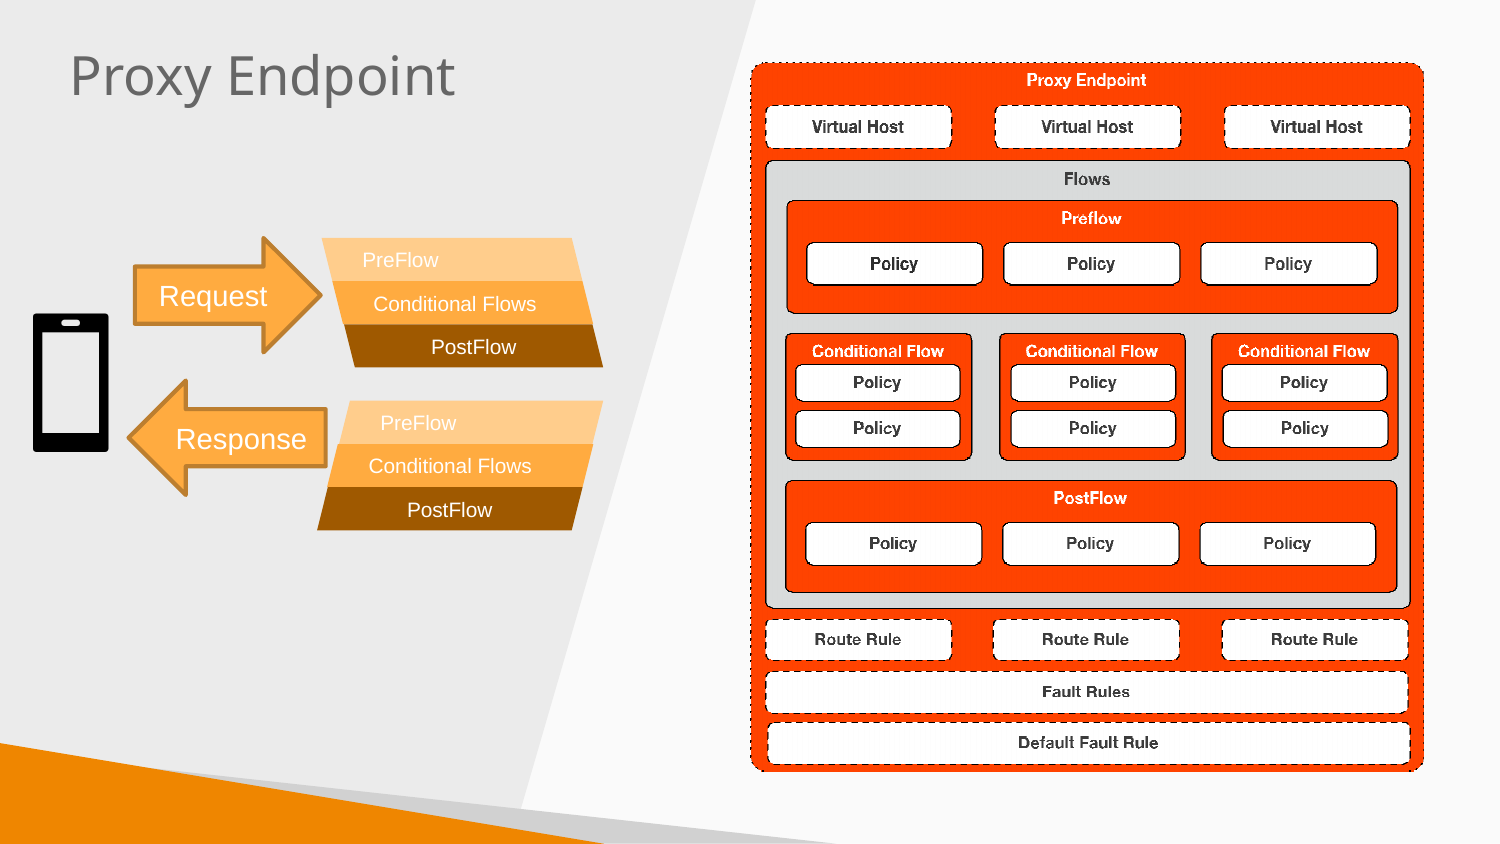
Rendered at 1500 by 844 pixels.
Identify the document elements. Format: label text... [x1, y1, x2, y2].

title Proxy Endpoint [58, 32, 1339, 116]
text_box PostFlow [342, 322, 606, 370]
text_box PreFlow [337, 398, 606, 442]
text_box Response [148, 378, 328, 497]
text_box PreFlow [319, 235, 585, 281]
picture [746, 59, 1425, 772]
picture [0, 307, 146, 459]
text_box Request [132, 236, 323, 355]
text_box Conditional Flows [330, 279, 596, 326]
text_box PostFlow [315, 485, 585, 533]
text_box Conditional Flows [325, 441, 596, 486]
